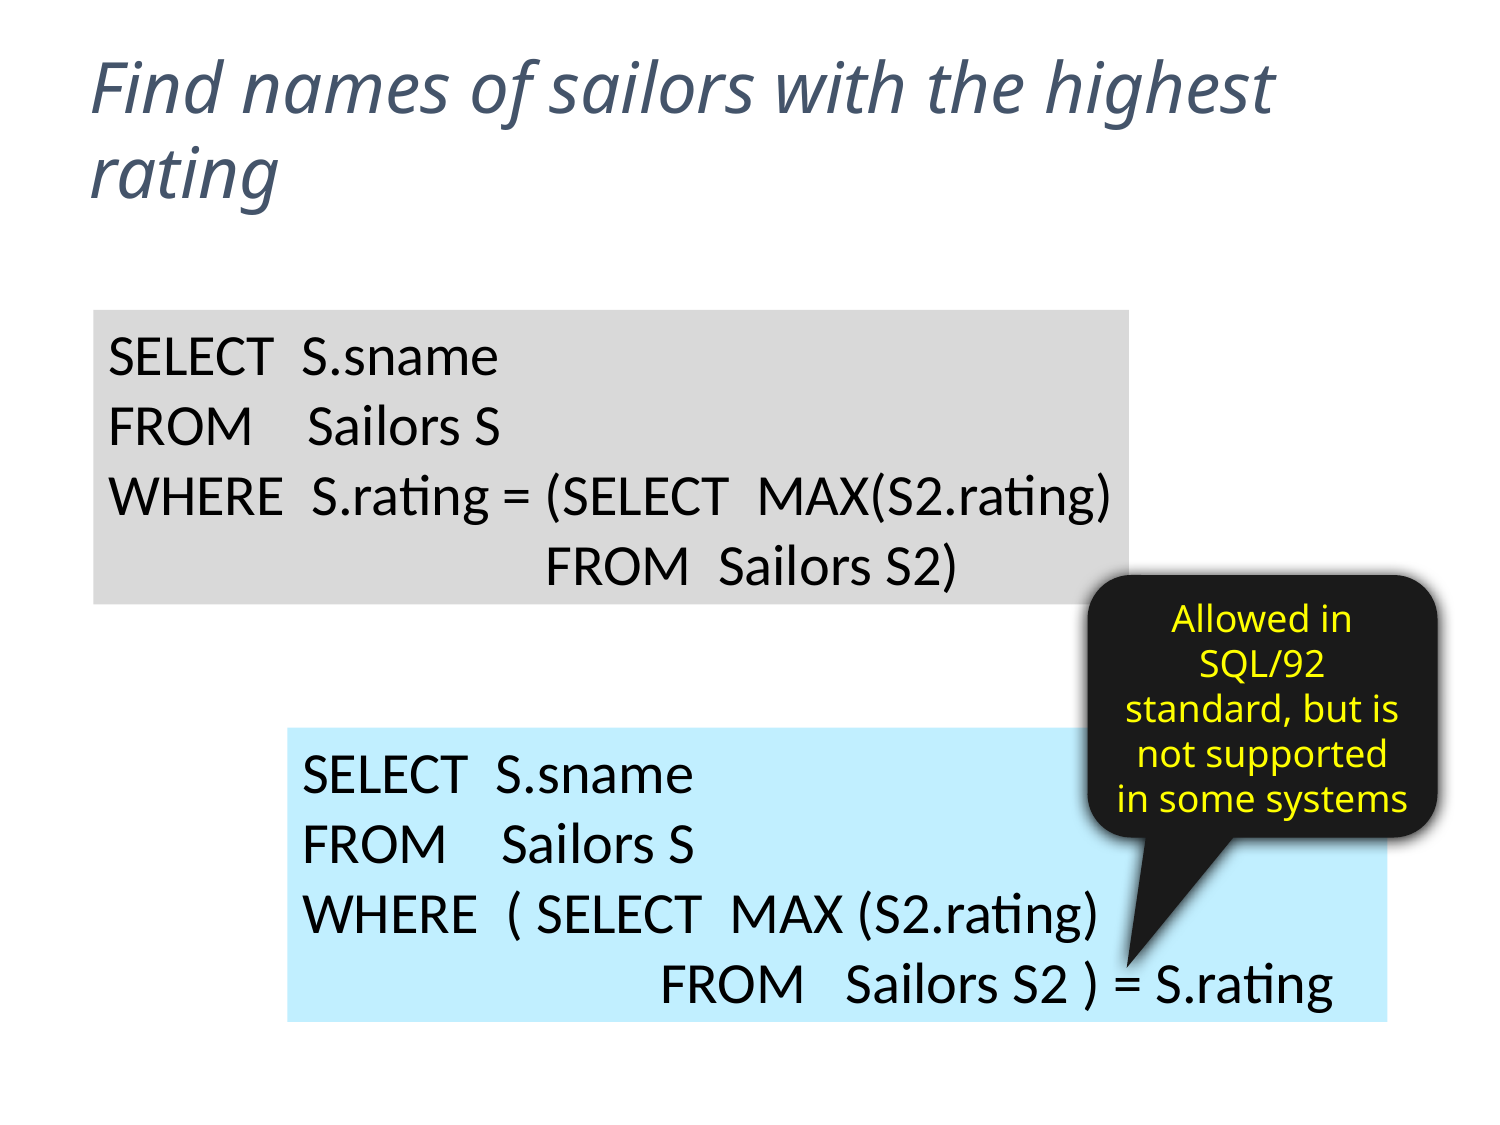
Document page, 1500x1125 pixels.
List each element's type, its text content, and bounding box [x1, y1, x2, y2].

text_box SELECT S.sname FROM Sailors S WHERE S.rating = (SELECT MAX(S2.rating) FROM Sailors S2) [93, 309, 1129, 605]
text_box Allowed in SQL/92 standard, but is not supported in some systems [1087, 574, 1438, 968]
text_box SELECT S.sname FROM Sailors S WHERE ( SELECT MAX (S2.rating) FROM Sailors S2 ) = S.rating [287, 727, 1388, 1022]
text_box Find names of sailors with the highest rating [75, 37, 1450, 219]
